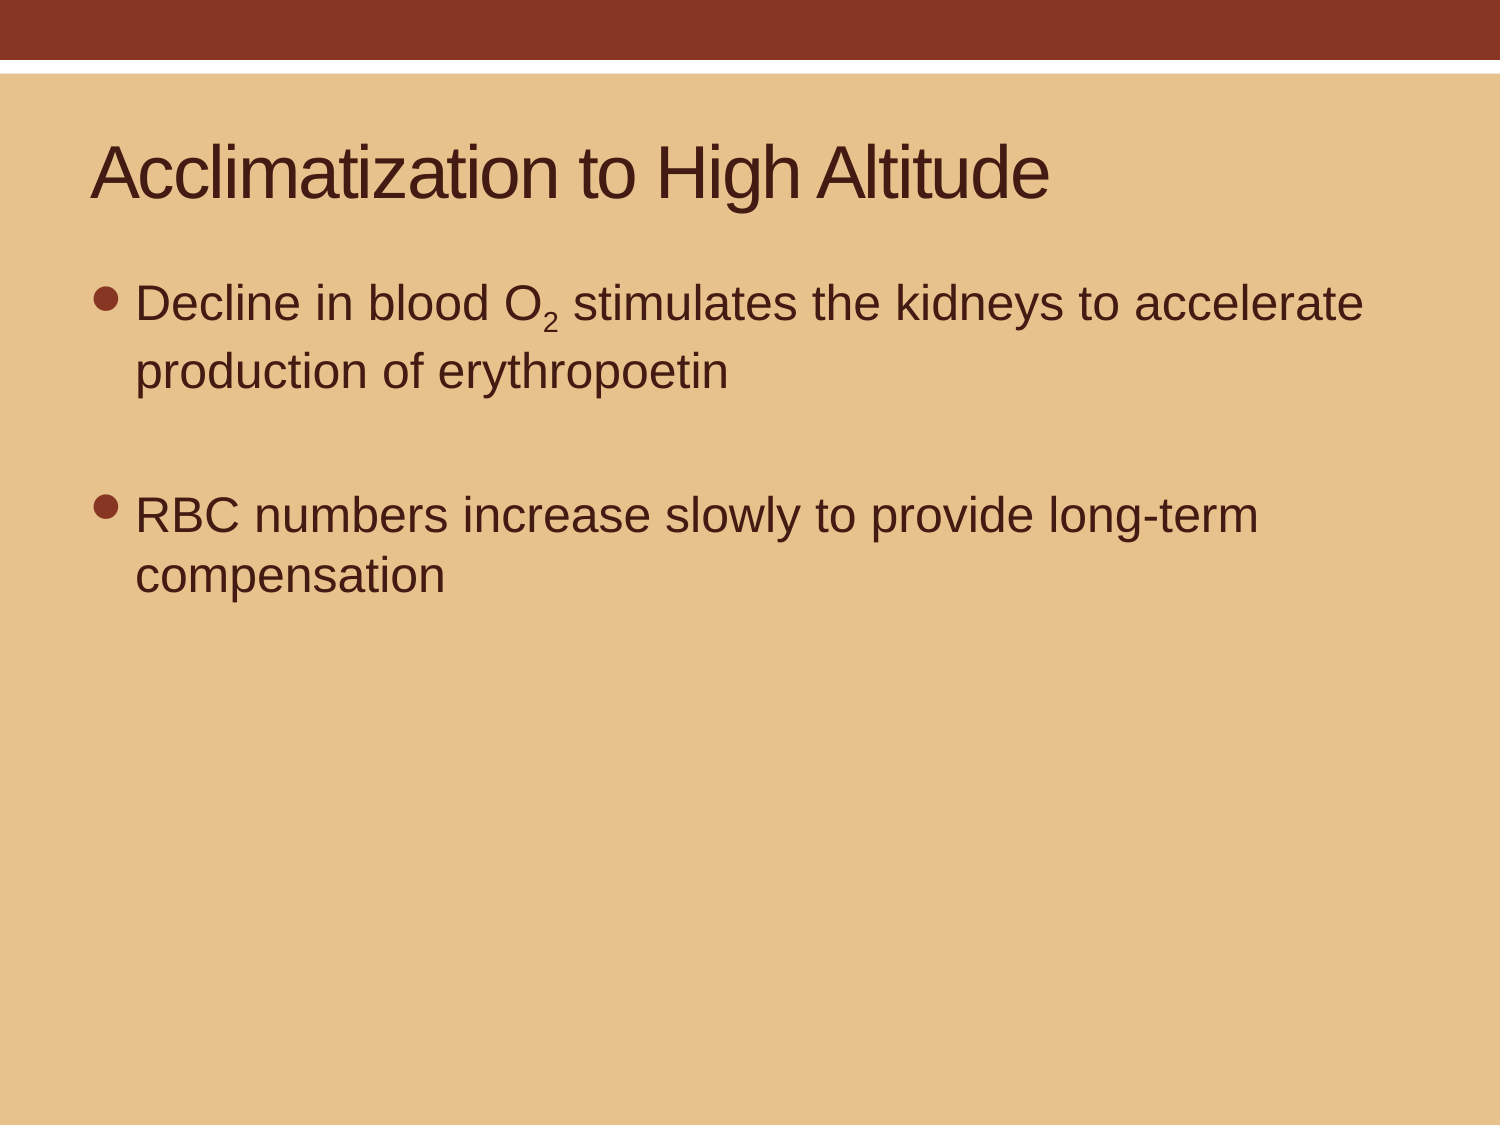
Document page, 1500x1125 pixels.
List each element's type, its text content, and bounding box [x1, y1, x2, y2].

list Decline in blood O2 stimulates the kidneys to accelerate production of erythropoetin RBC numbers increase slowly to provide long-term compensation [75, 262, 1425, 1063]
title Acclimatization to High Altitude [75, 87, 1425, 250]
